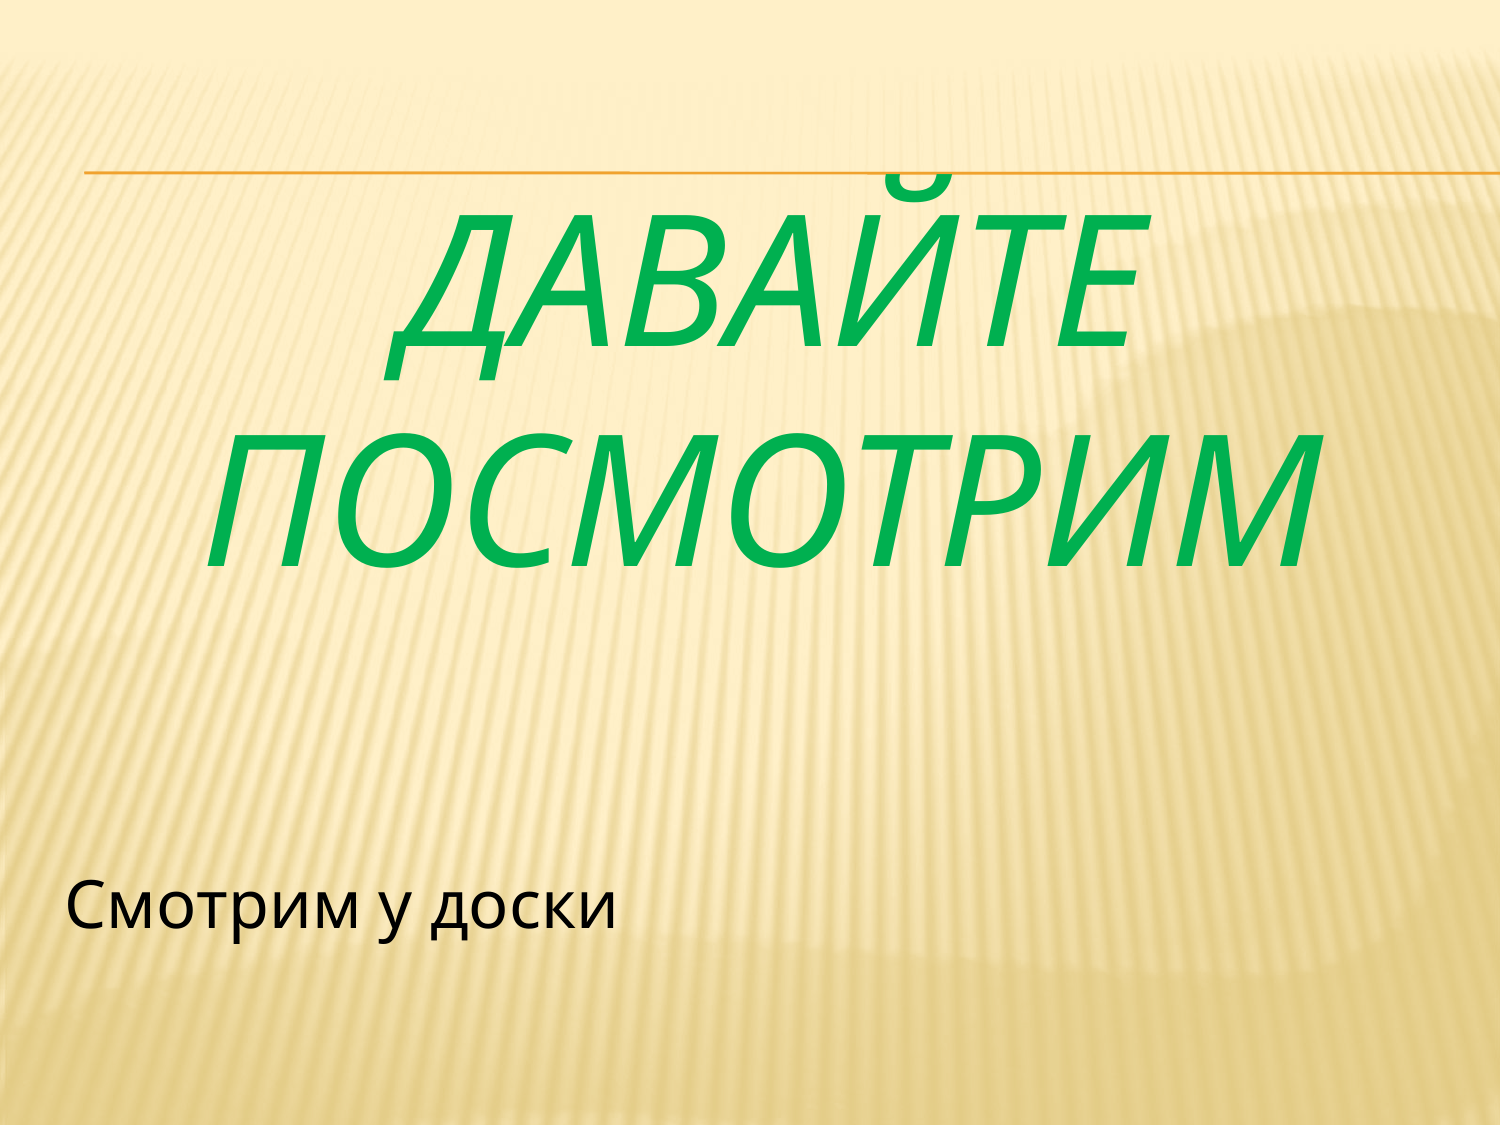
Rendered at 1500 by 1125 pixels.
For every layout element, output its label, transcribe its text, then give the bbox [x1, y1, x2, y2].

title Давайте посмотрим [50, 75, 1475, 692]
list Смотрим у доски [50, 761, 1475, 998]
